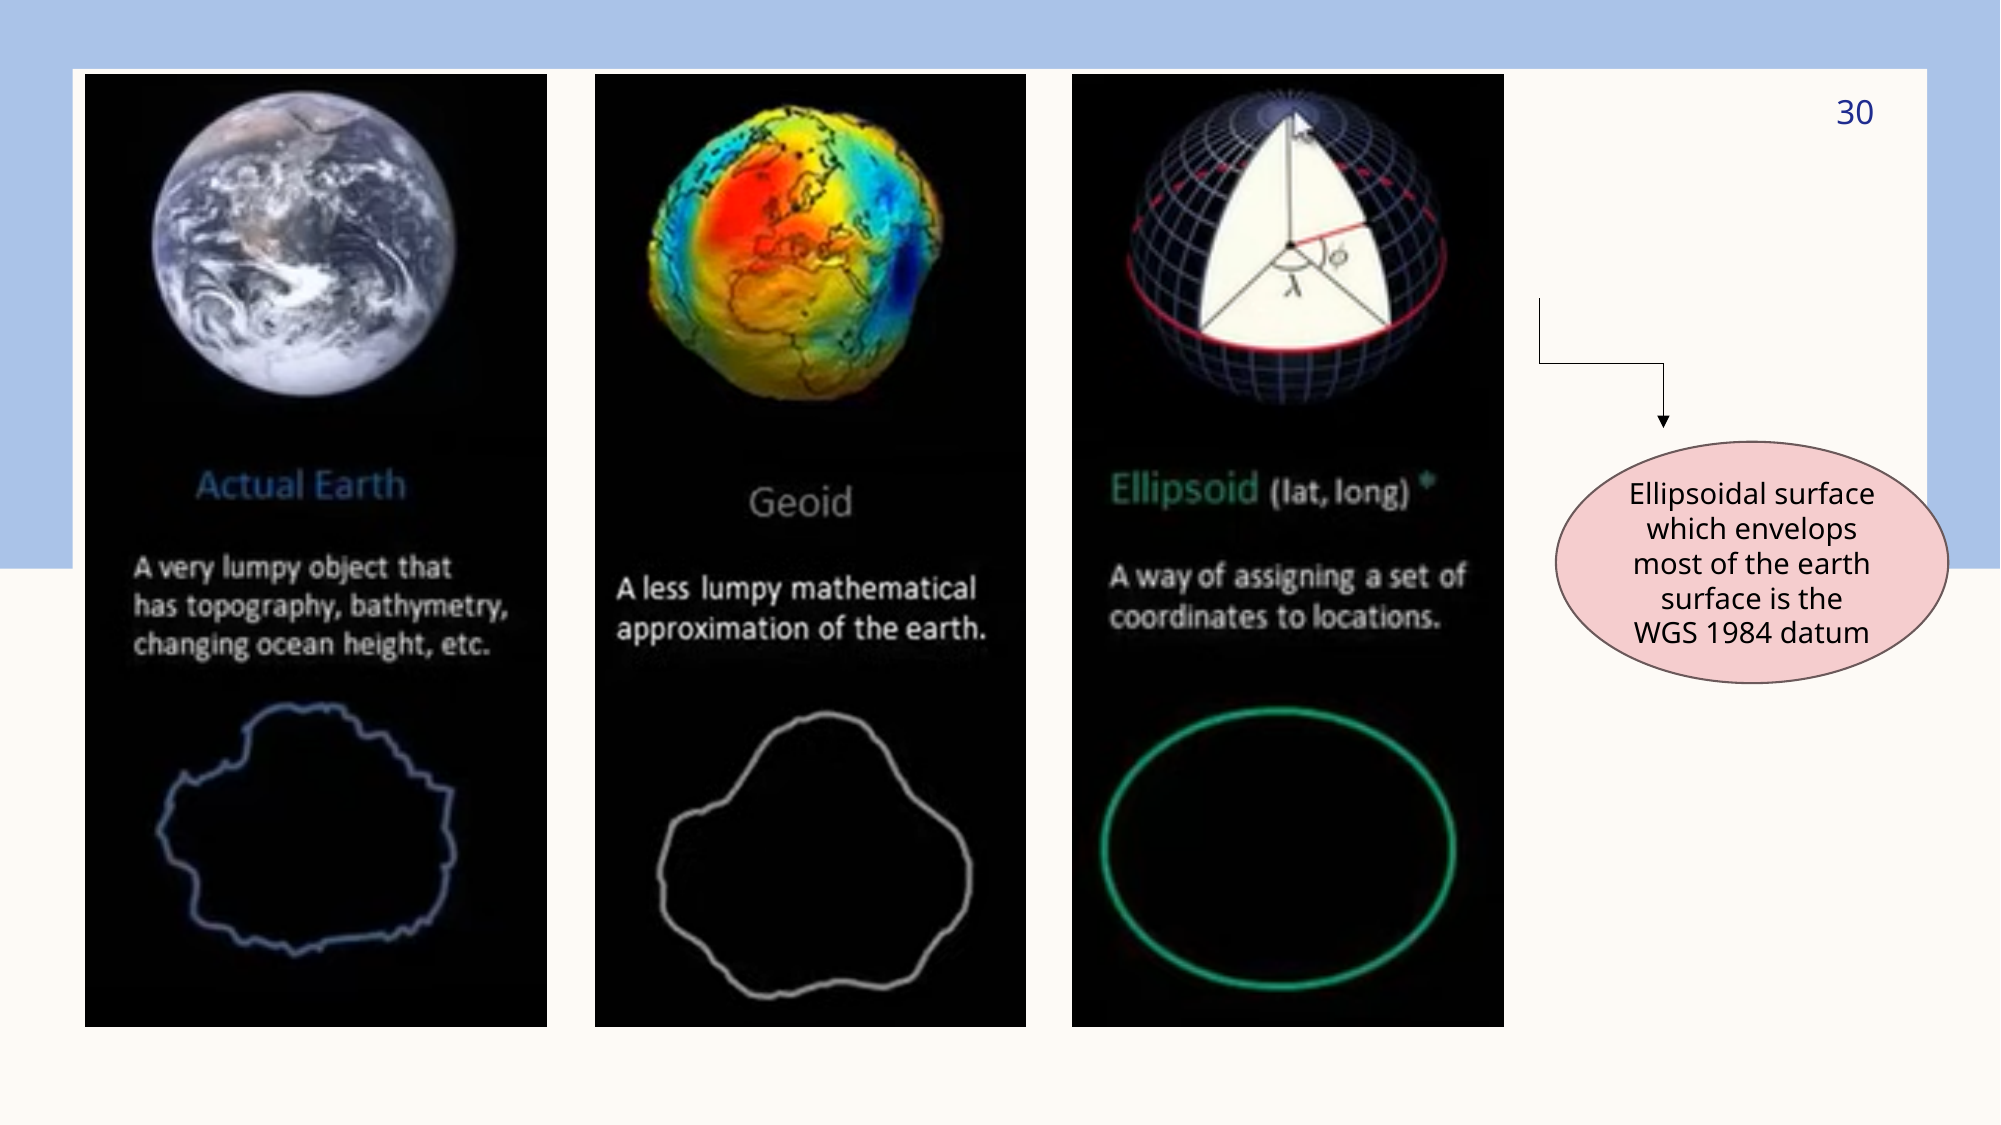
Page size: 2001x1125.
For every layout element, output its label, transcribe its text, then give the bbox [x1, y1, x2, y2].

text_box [1536, 300, 1667, 426]
picture [595, 74, 1026, 1027]
picture [1072, 74, 1504, 1027]
picture [85, 74, 547, 1027]
text_box Ellipsoidal surface which envelops most of the earth surface is the WGS 1984 datum [1554, 440, 1950, 685]
slide_number 30 [1699, 75, 1875, 153]
